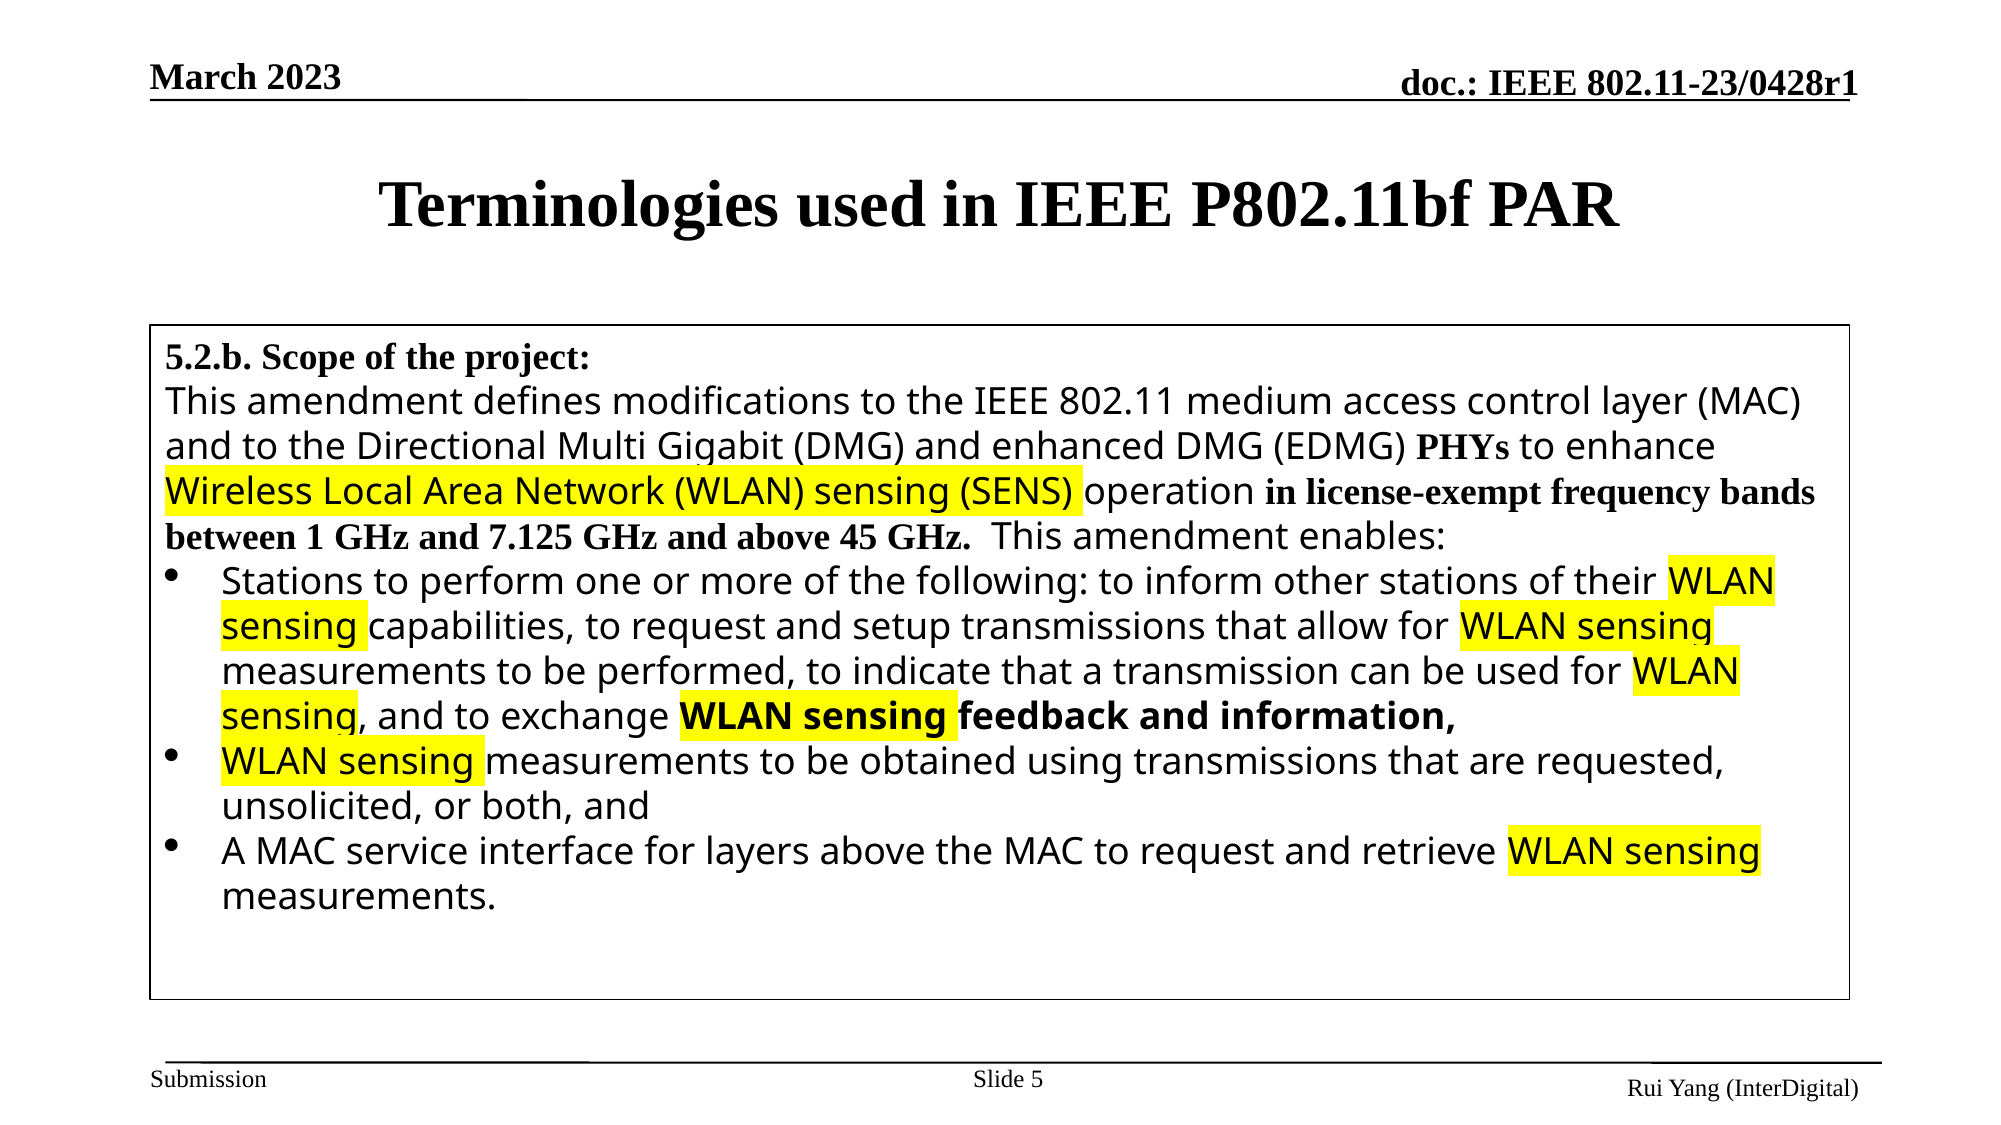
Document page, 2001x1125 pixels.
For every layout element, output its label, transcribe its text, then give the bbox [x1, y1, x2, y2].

slide_number Slide 5 [950, 1061, 1067, 1123]
title Terminologies used in IEEE P802.11bf PAR [149, 112, 1850, 288]
list 5.2.b. Scope of the project: This amendment defines modifications to the IEEE 802.11 medium access control layer (MAC) and to the Directional Multi Gigabit (DMG) and enhanced DMG (EDMG) PHYs to enhance Wireless Local Area Network (WLAN) sensing (SENS) operation in license-exempt frequency bands between 1 GHz and 7.125 GHz and above 45 GHz. This amendment enables: Stations to perform one or more of the following: to inform other stations of their WLAN sensing capabilities, to request and setup transmissions that allow for WLAN sensing measurements to be performed, to indicate that a transmission can be used for WLAN sensing, and to exchange WLAN sensing feedback and information, WLAN sensing measurements to be obtained using transmissions that are requested, unsolicited, or both, and A MAC service interface for layers above the MAC to request and retrieve WLAN sensing measurements. [149, 324, 1850, 1000]
